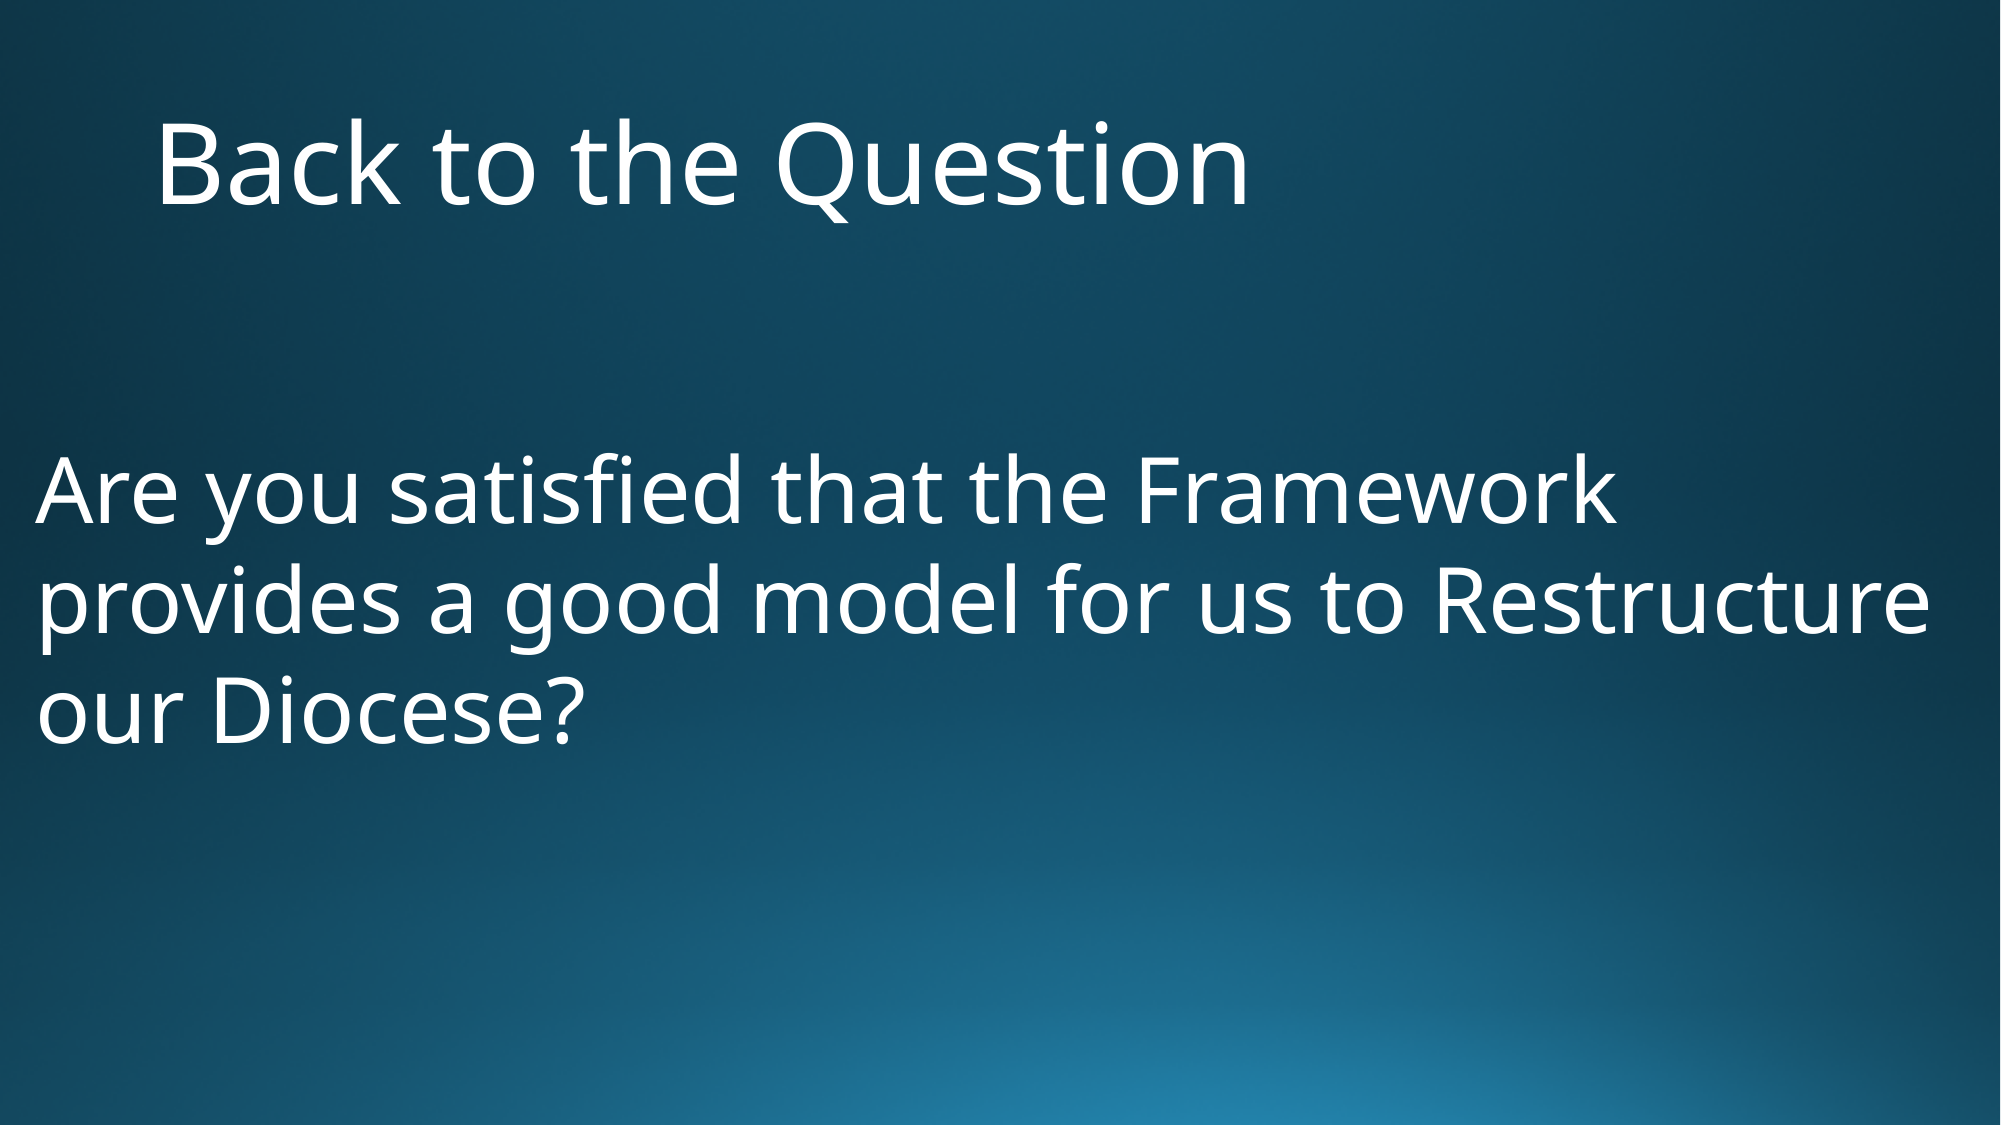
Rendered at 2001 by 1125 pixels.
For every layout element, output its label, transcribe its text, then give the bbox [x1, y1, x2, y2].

picture [0, 0, 2001, 1125]
text_box Are you satisfied that the Framework provides a good model for us to Restructure our Diocese? [20, 314, 1980, 770]
title Back to the Question [137, 59, 1863, 278]
